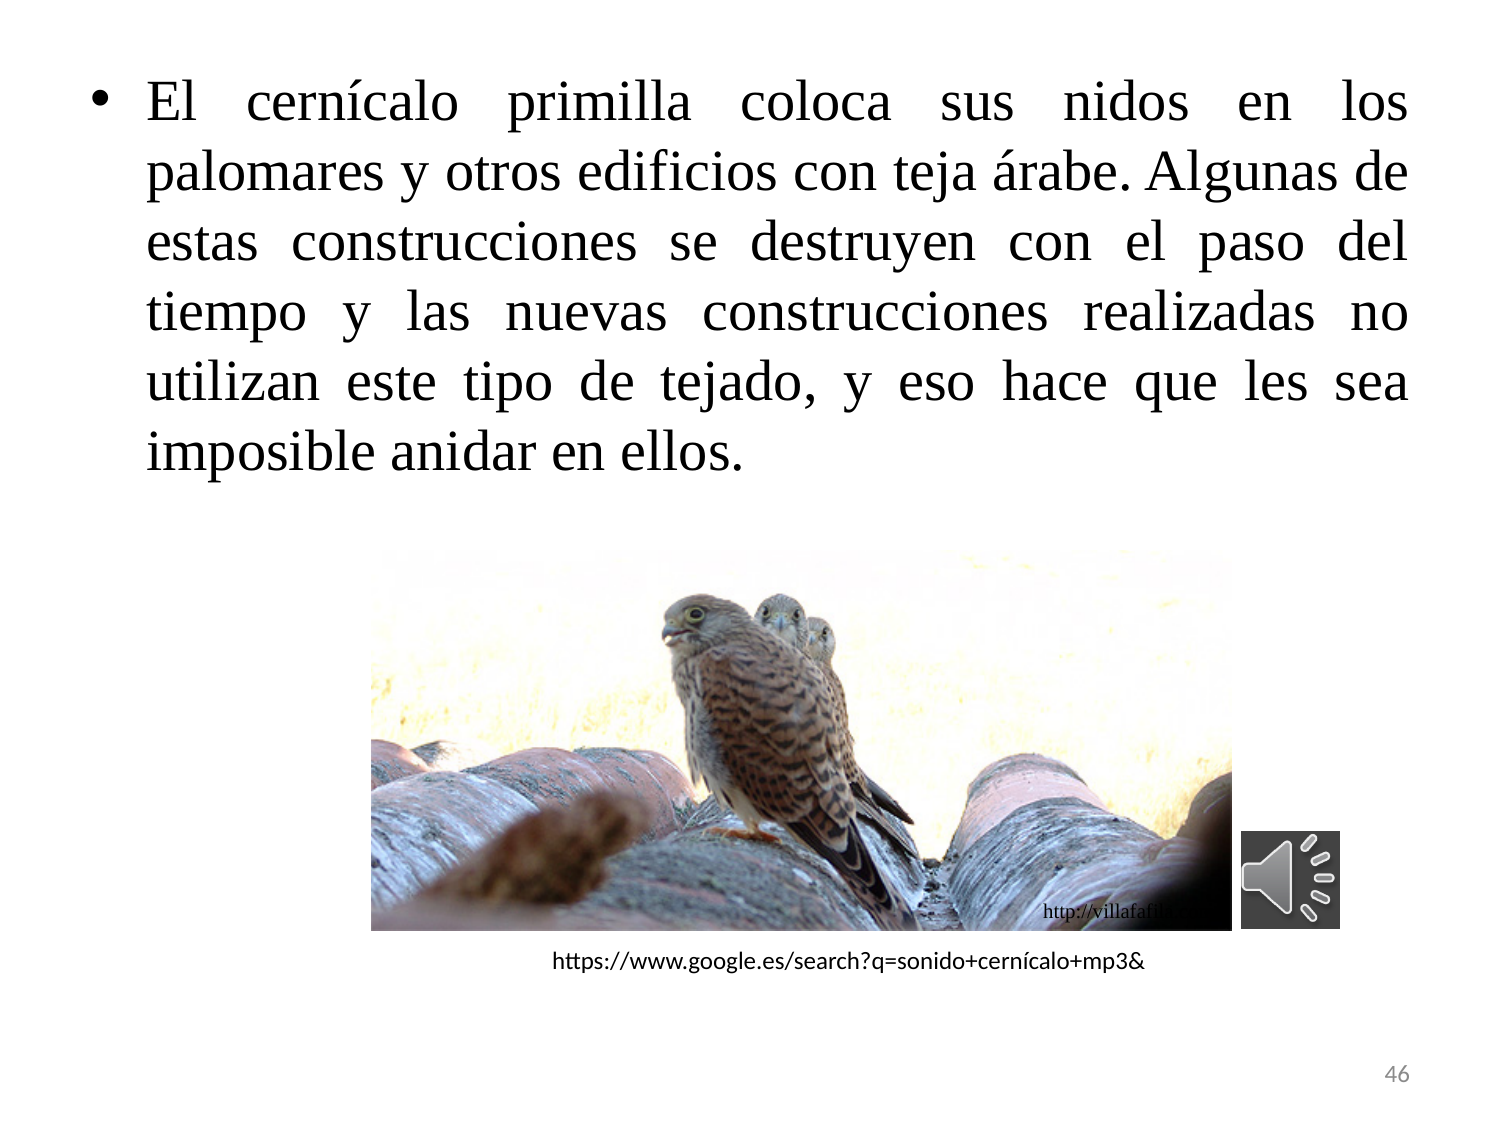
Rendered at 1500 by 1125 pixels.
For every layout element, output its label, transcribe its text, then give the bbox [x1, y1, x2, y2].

slide_number 46 [1074, 1042, 1425, 1103]
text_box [1240, 830, 1341, 931]
text_box https://www.google.es/search?q=sonido+cernícalo+mp3& [537, 939, 1220, 983]
picture [371, 550, 1232, 931]
list El cernícalo primilla coloca sus nidos en los palomares y otros edificios con teja árabe. Algunas de estas construcciones se destruyen con el paso del tiempo y las nuevas construcciones realizadas no utilizan este tipo de tejado, y eso hace que les sea imposible anidar en ellos. [75, 54, 1425, 1083]
